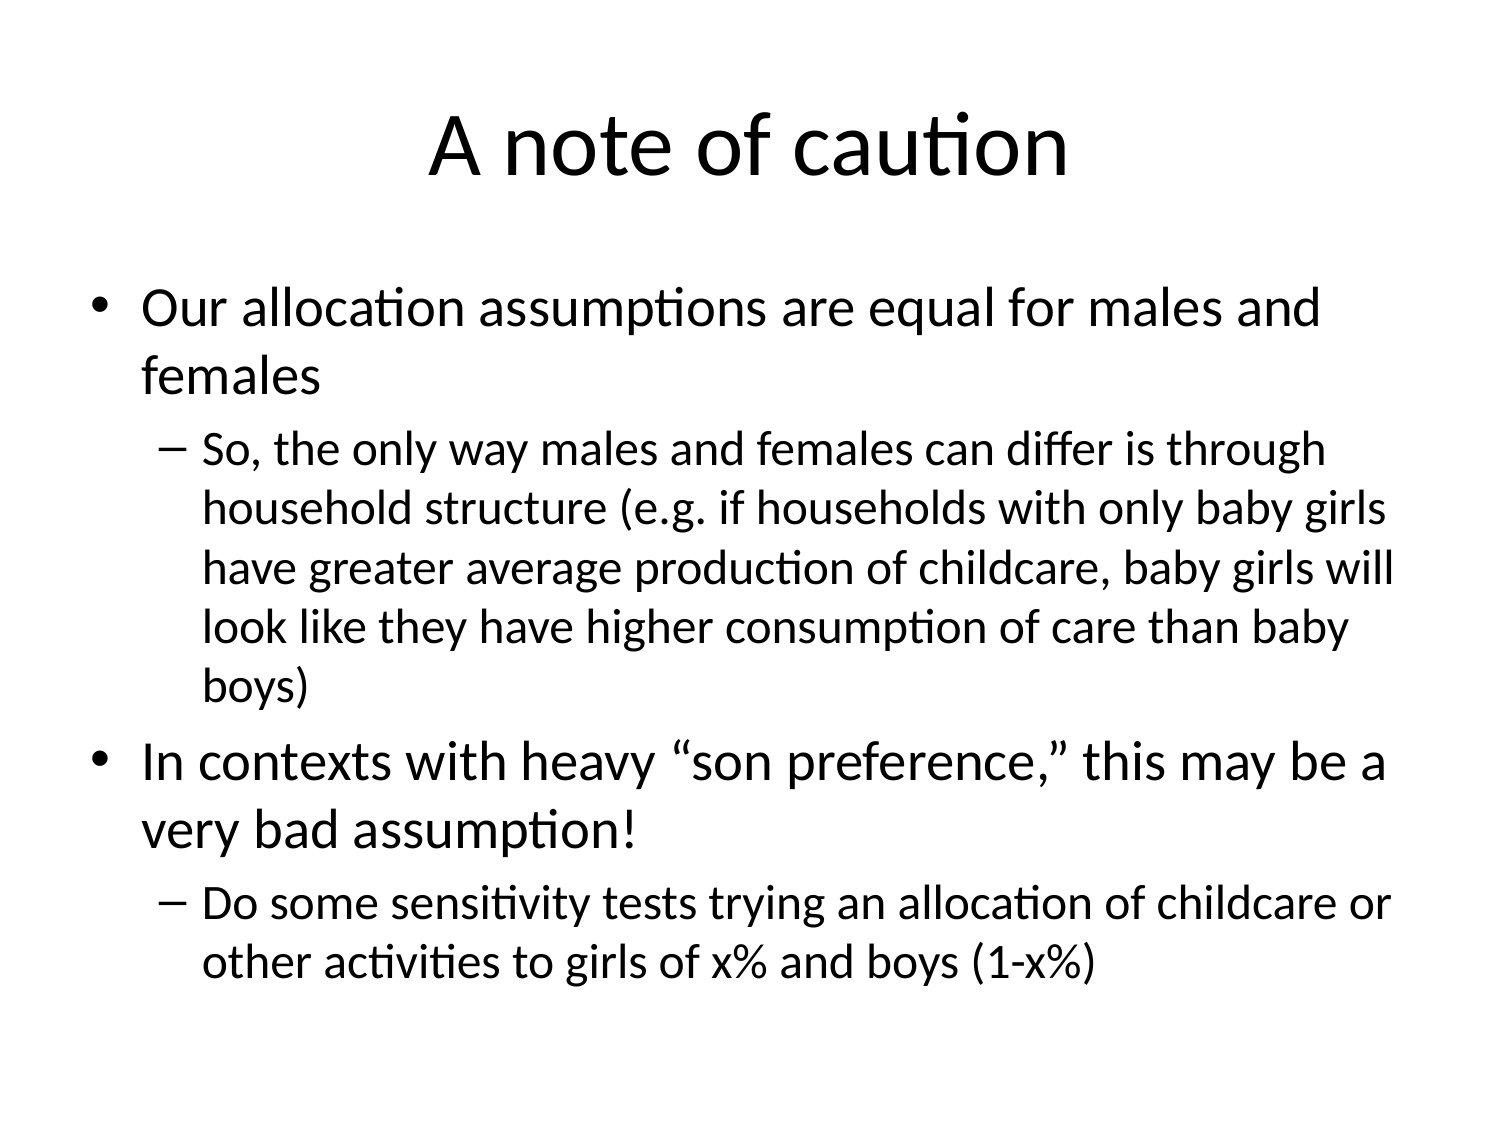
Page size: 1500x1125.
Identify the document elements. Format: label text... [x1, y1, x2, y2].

list Our allocation assumptions are equal for males and females So, the only way males and females can differ is through household structure (e.g. if households with only baby girls have greater average production of childcare, baby girls will look like they have higher consumption of care than baby boys) In contexts with heavy “son preference,” this may be a very bad assumption! Do some sensitivity tests trying an allocation of childcare or other activities to girls of x% and boys (1-x%) [75, 262, 1425, 1005]
title A note of caution [75, 45, 1425, 233]
